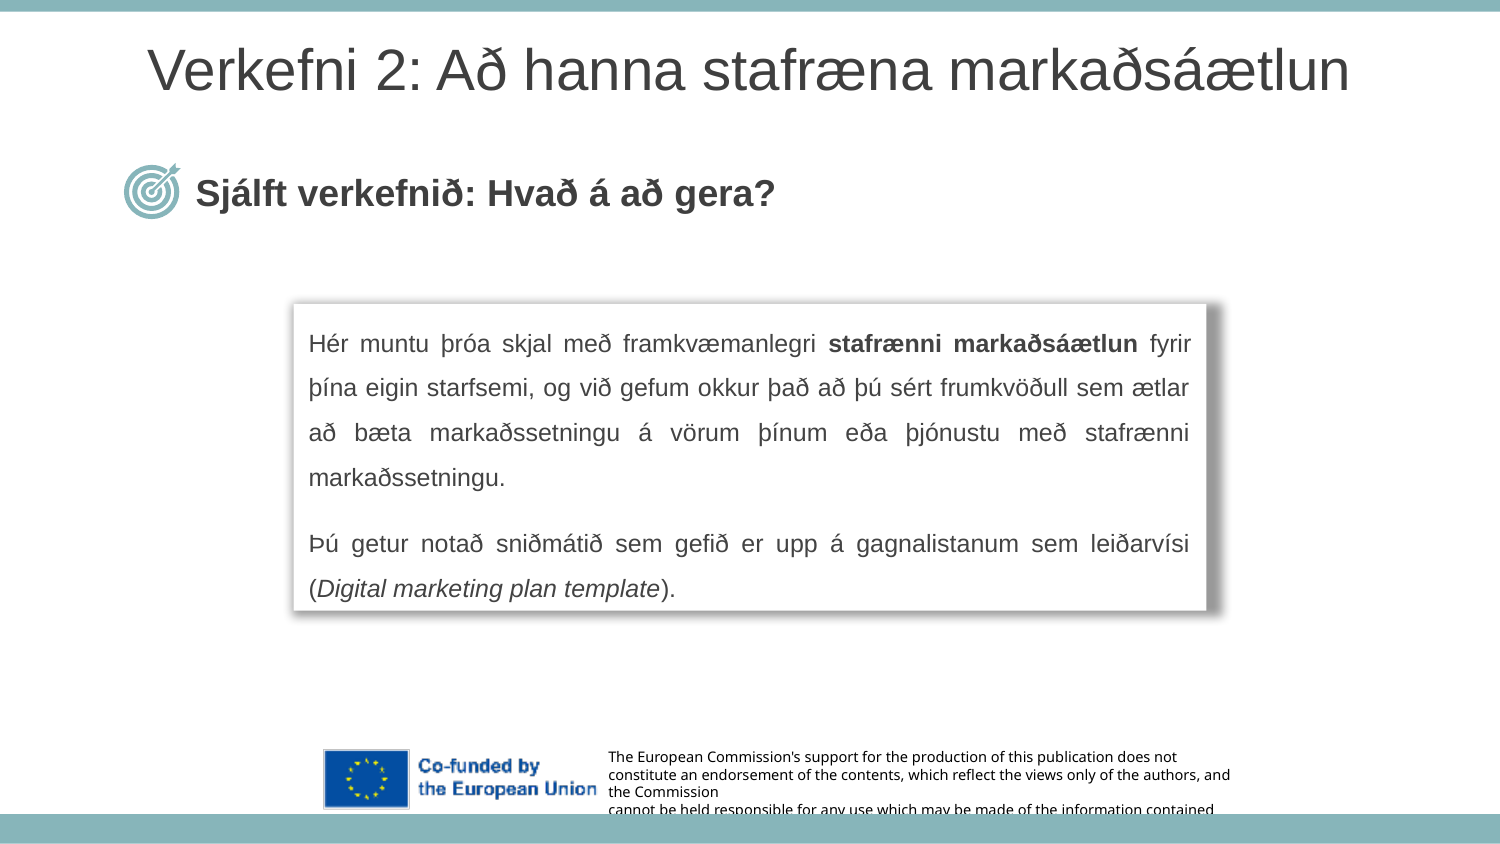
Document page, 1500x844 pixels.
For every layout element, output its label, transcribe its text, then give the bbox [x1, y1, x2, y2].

text_box Sjálft verkefnið: Hvað á að gera? [180, 168, 839, 215]
text_box Hér muntu þróa skjal með framkvæmanlegri stafrænni markaðsáætlun fyrir þína eigin starfsemi, og við gefum okkur það að þú sért frumkvöðull sem ætlar að bæta markaðssetningu á vörum þínum eða þjónustu með stafrænni markaðssetningu. Þú getur notað sniðmátið sem gefið er upp á gagnalistanum sem leiðarvísi (Digital marketing plan template). [293, 303, 1207, 611]
text_box [123, 162, 180, 220]
list Verkefni 2: Að hanna stafræna markaðsáætlun [0, 20, 1500, 115]
picture [322, 748, 618, 811]
